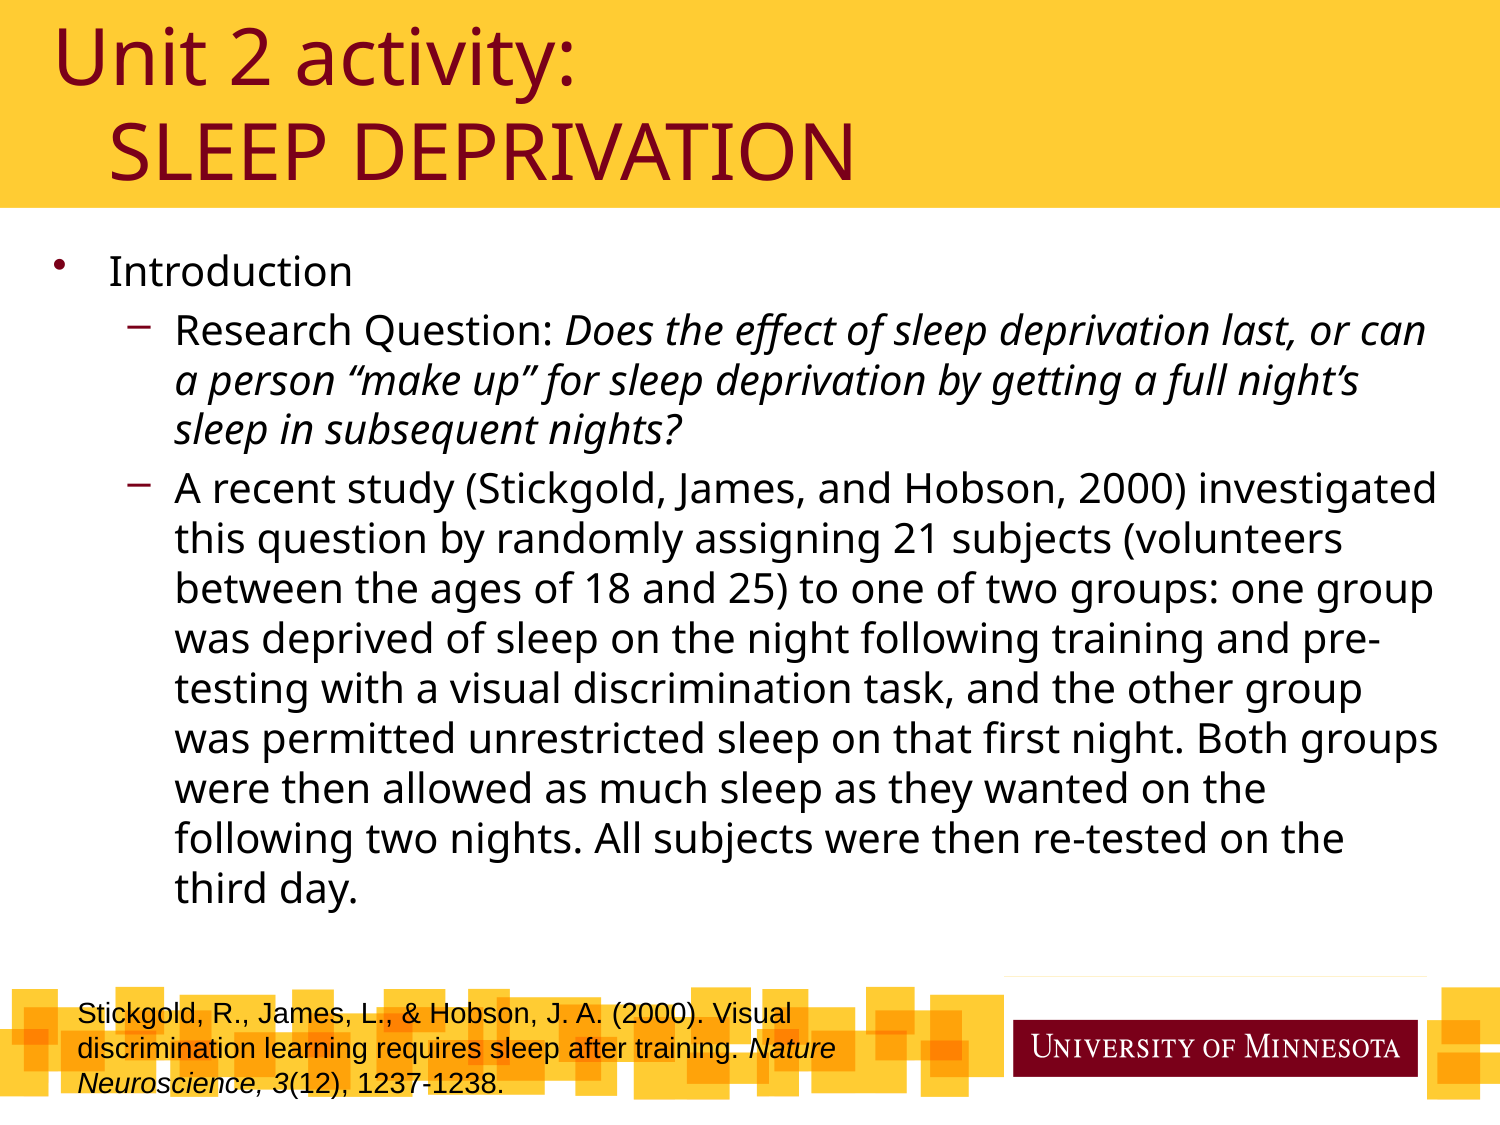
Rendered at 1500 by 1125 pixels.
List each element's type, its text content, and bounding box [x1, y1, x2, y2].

picture [0, 0, 1500, 1110]
title Unit 2 activity: SLEEP DEPRIVATION [37, 62, 1463, 237]
list Introduction Research Question: Does the effect of sleep deprivation last, or can a person “make up” for sleep deprivation by getting a full night’s sleep in subsequent nights? A recent study (Stickgold, James, and Hobson, 2000) investigated this question by randomly assigning 21 subjects (volunteers between the ages of 18 and 25) to one of two groups: one group was deprived of sleep on the night following training and pre-testing with a visual discrimination task, and the other group was permitted unrestricted sleep on that first night. Both groups were then allowed as much sleep as they wanted on the following two nights. All subjects were then re-tested on the third day. [37, 237, 1463, 963]
text_box Stickgold, R., James, L., & Hobson, J. A. (2000). Visual discrimination learning requires sleep after training. Nature Neuroscience, 3(12), 1237-1238. [62, 987, 938, 1108]
